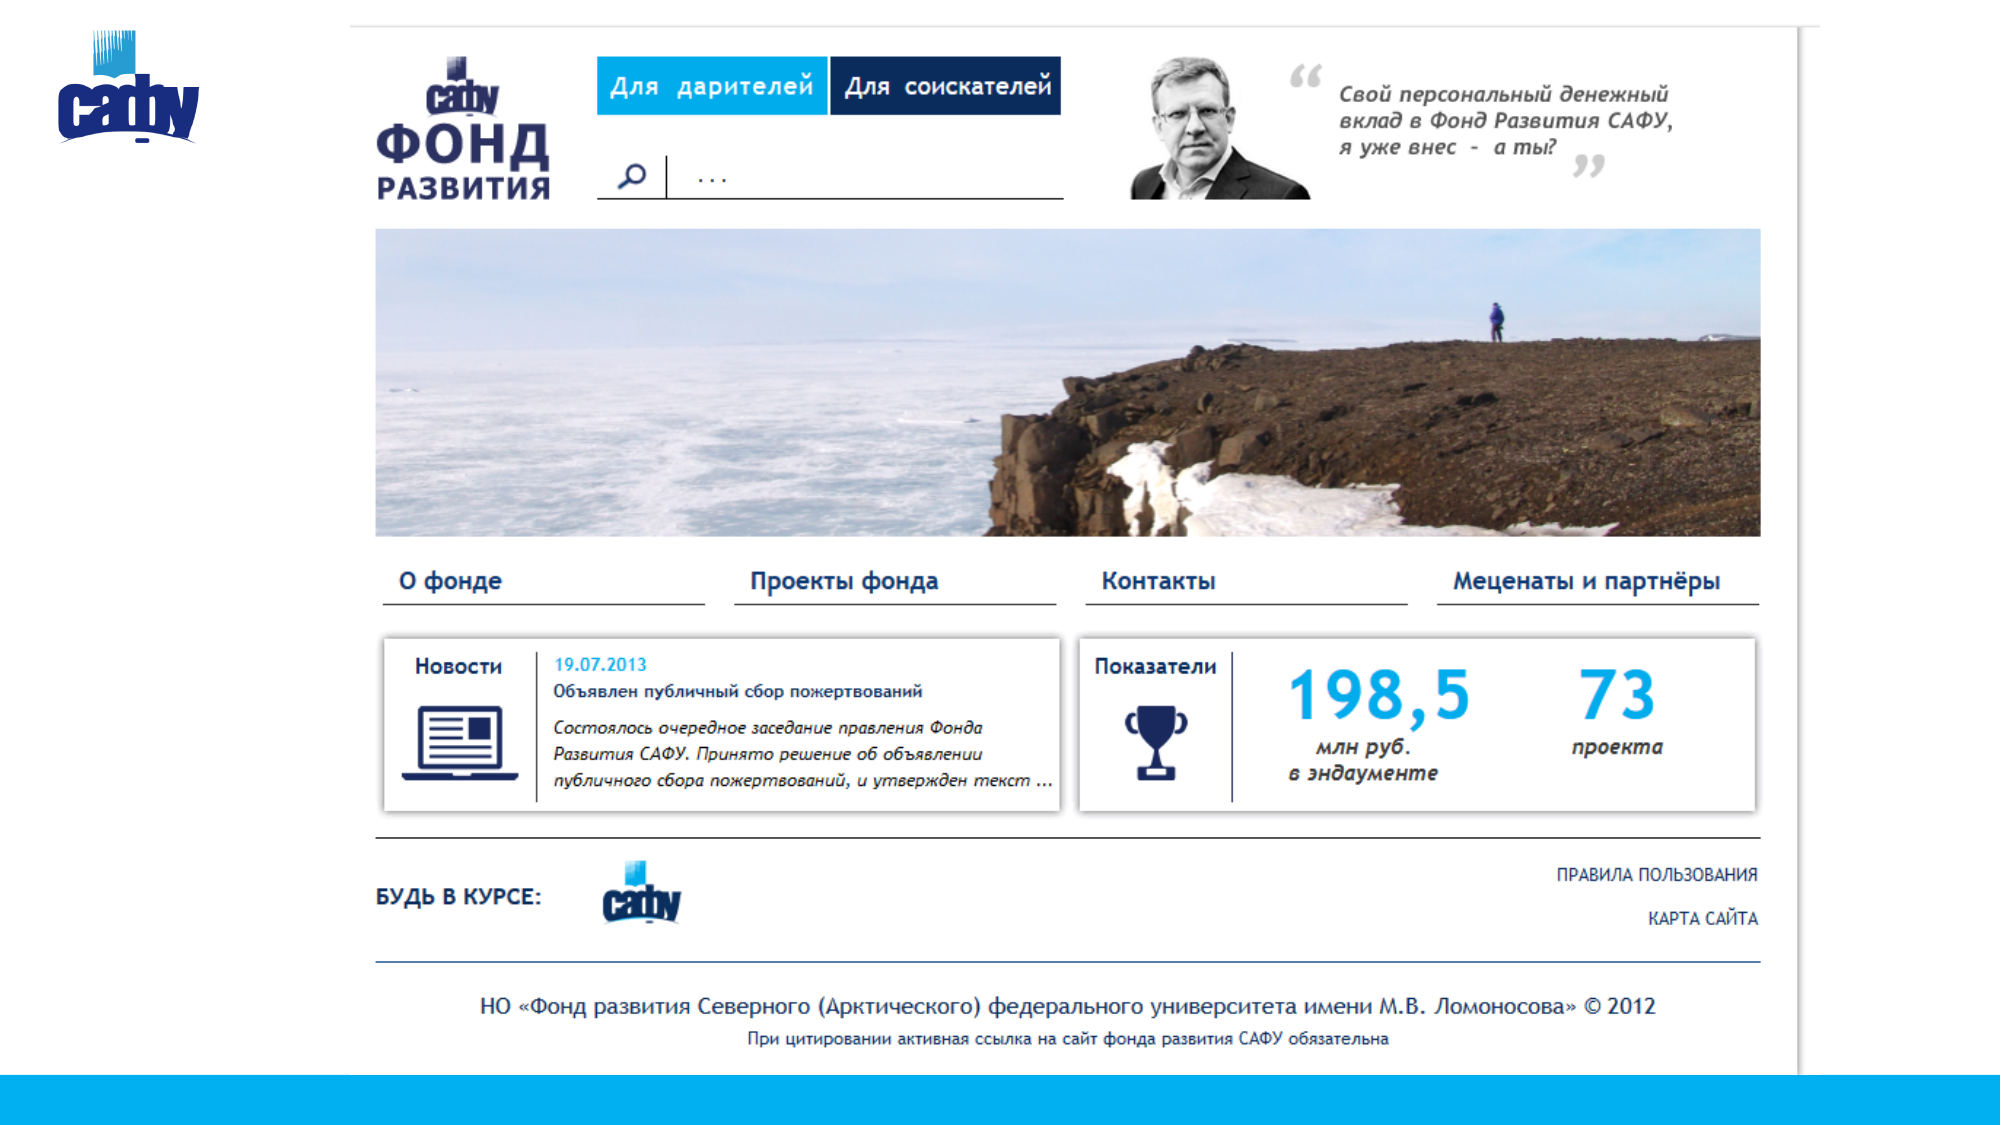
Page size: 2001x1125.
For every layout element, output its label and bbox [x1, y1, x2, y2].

picture [50, 24, 207, 150]
picture [349, 24, 1821, 1074]
